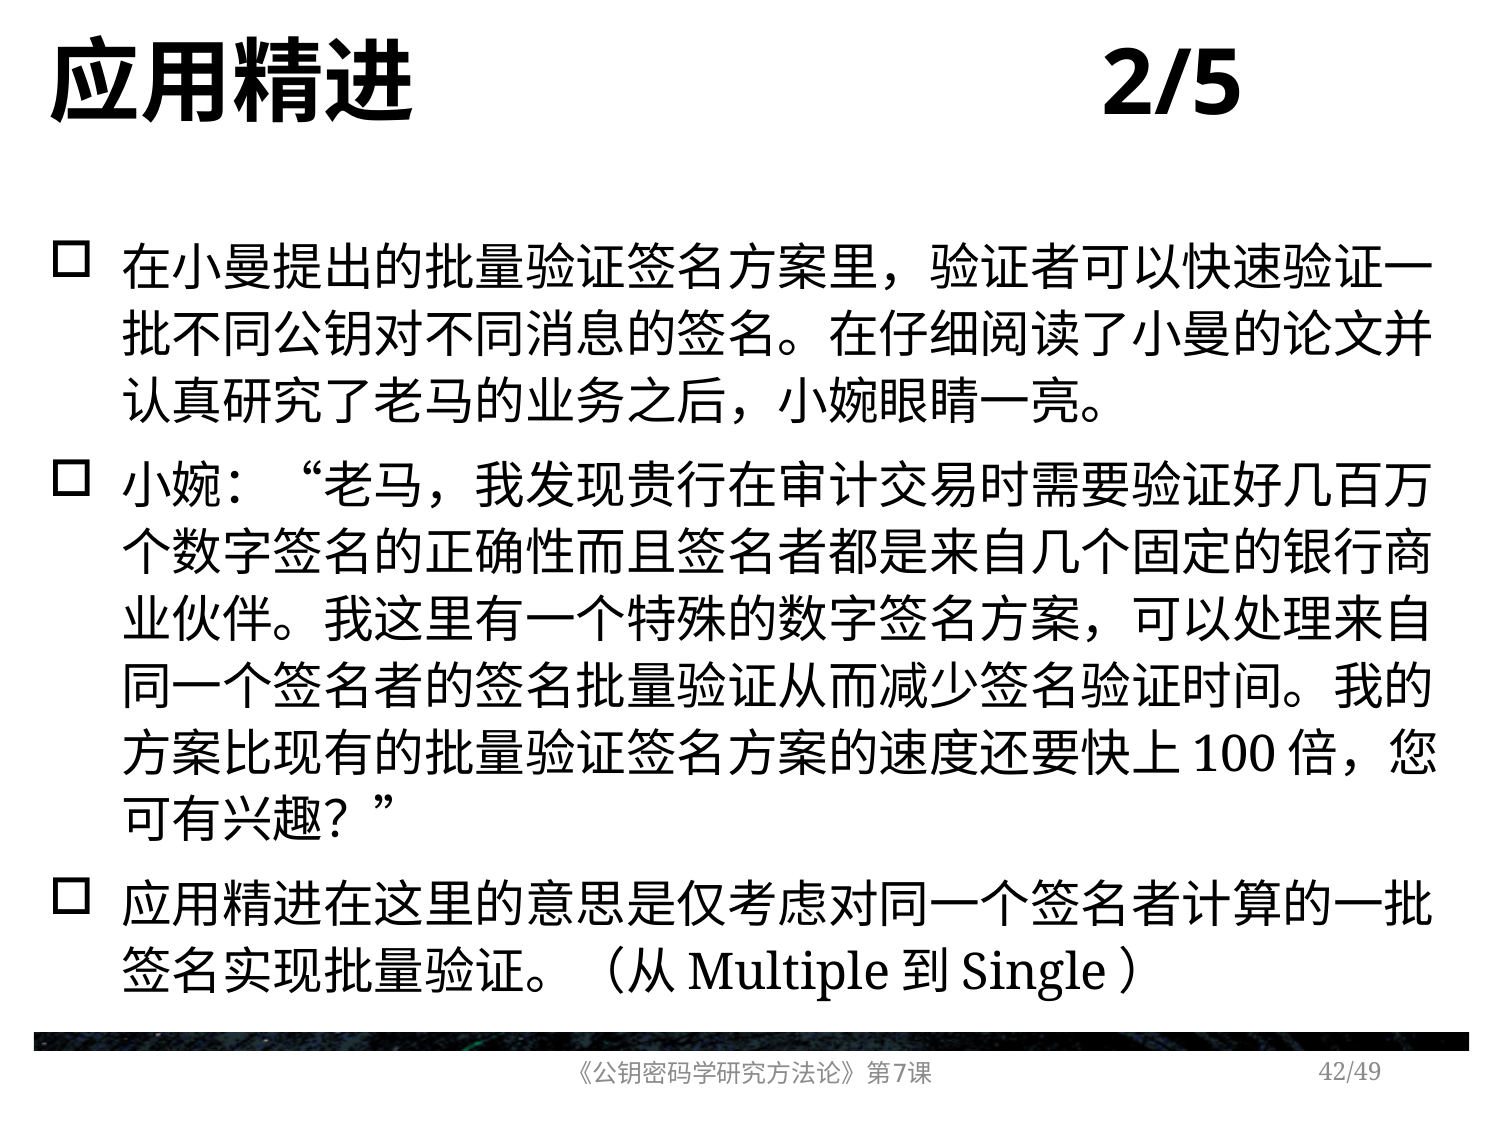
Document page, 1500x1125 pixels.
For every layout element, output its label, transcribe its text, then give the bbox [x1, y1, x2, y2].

slide_number /49 [1059, 1042, 1397, 1103]
footer 《公钥密码学研究方法论》第7课 [496, 1042, 1004, 1103]
list 在小曼提出的批量验证签名方案里，验证者可以快速验证一批不同公钥对不同消息的签名。在仔细阅读了小曼的论文并认真研究了老马的业务之后，小婉眼睛一亮。 小婉：“老马，我发现贵行在审计交易时需要验证好几百万个数字签名的正确性而且签名者都是来自几个固定的银行商业伙伴。我这里有一个特殊的数字签名方案，可以处理来自同一个签名者的签名批量验证从而减少签名验证时间。我的方案比现有的批量验证签名方案的速度还要快上100倍，您可有兴趣？” 应用精进在这里的意思是仅考虑对同一个签名者计算的一批签名实现批量验证。（从Multiple到Single） [33, 221, 1470, 1021]
picture [33, 1032, 1470, 1051]
title 应用精进 2/5 [33, 27, 1470, 166]
